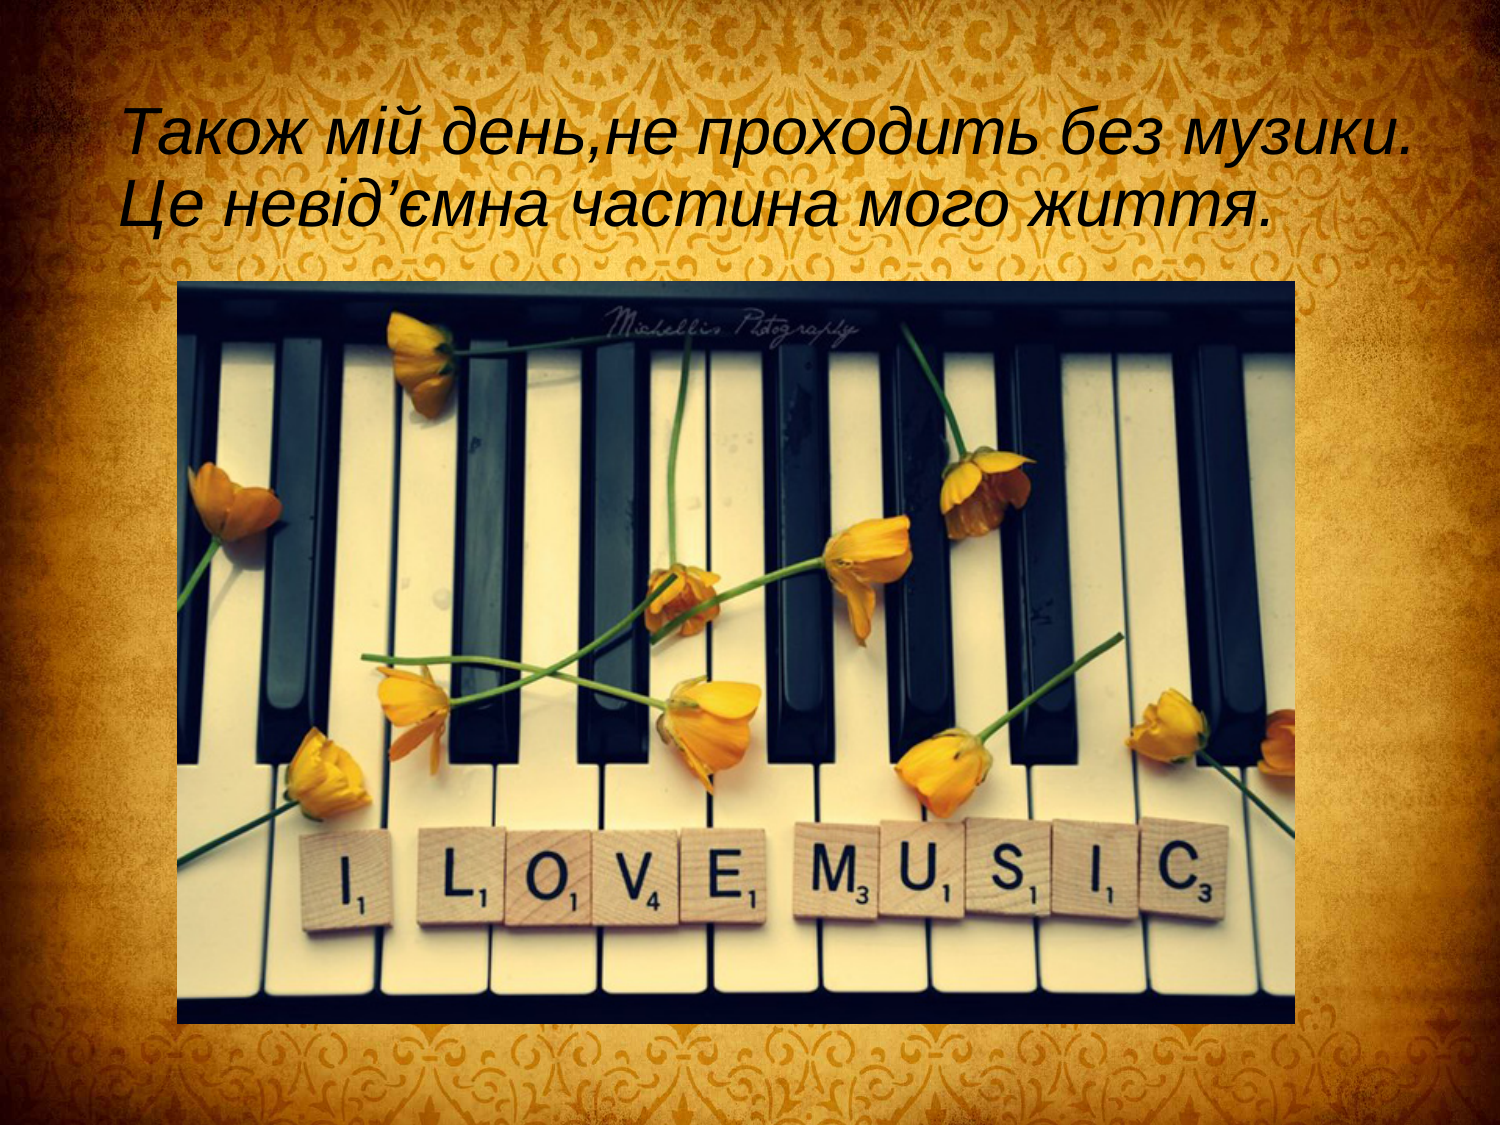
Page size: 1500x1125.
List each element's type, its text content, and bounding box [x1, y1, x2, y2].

picture [0, 0, 1500, 1125]
title Також мій день,не проходить без музики. Це невід’ємна частина мого життя. [102, 59, 1444, 278]
